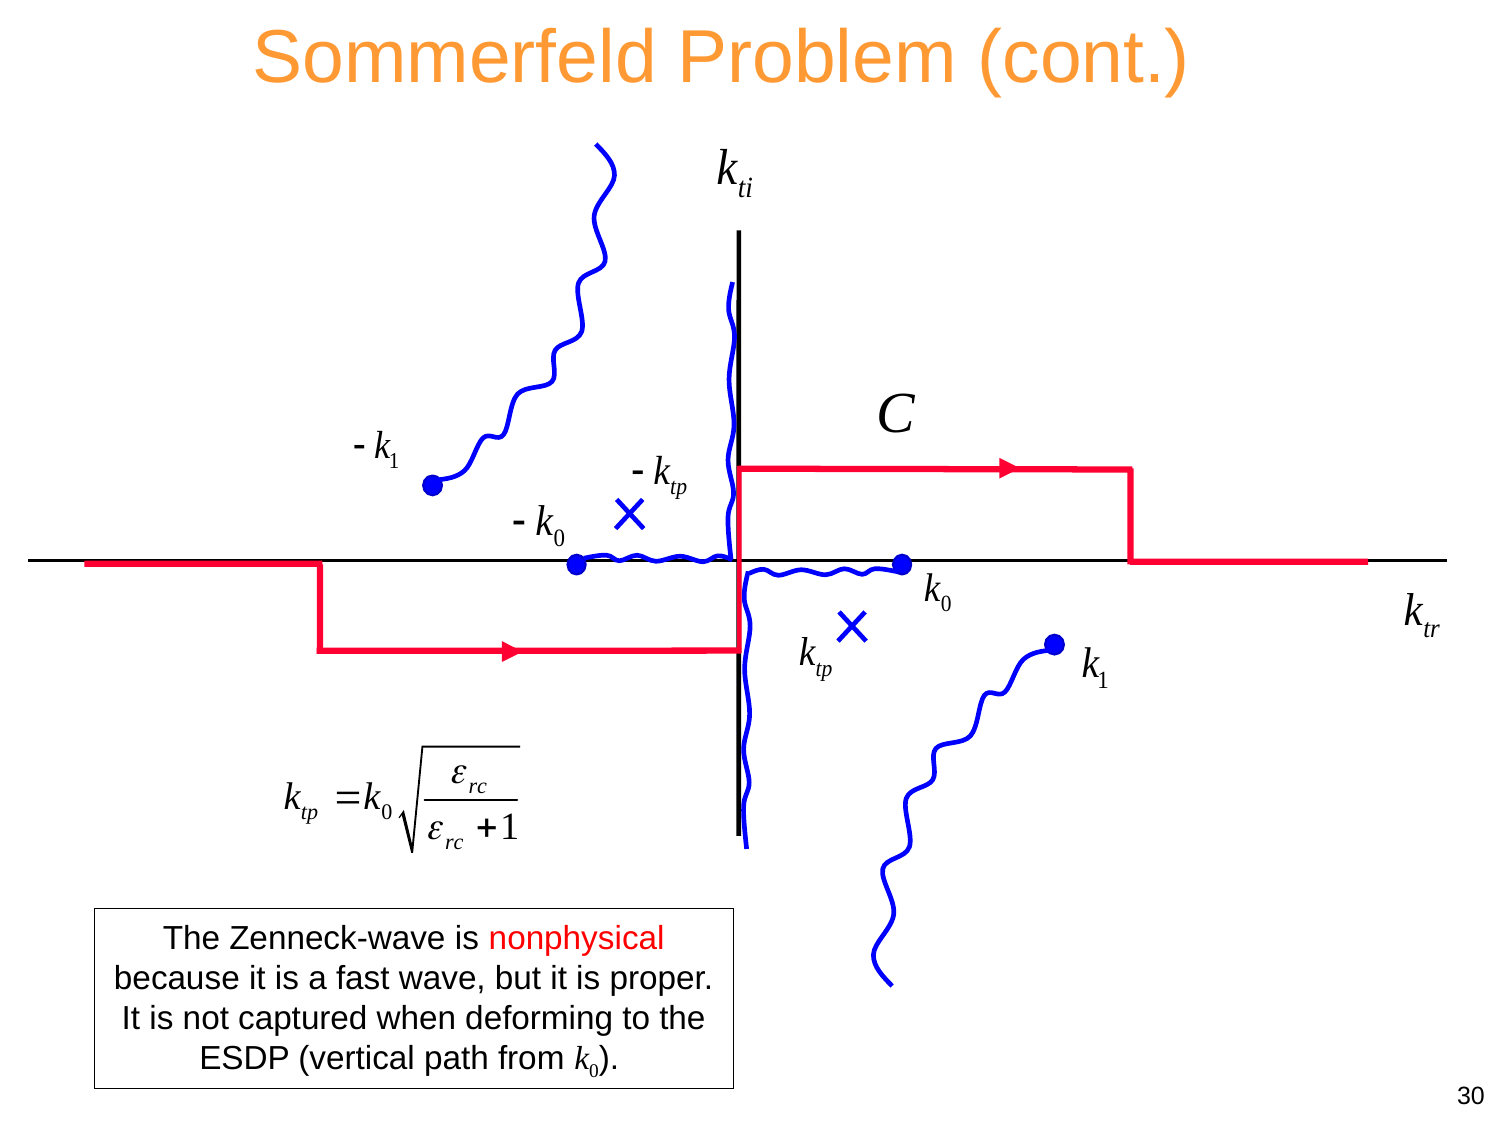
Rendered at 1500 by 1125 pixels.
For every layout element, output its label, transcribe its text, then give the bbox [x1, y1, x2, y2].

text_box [276, 735, 530, 864]
text_box The Zenneck-wave is nonphysical because it is a fast wave, but it is proper. It is not captured when deforming to the ESDP (vertical path from k0). [94, 994, 734, 1089]
slide_number 30 [1149, 1065, 1500, 1125]
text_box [625, 443, 695, 509]
text_box Sommerfeld Problem (cont.) [193, 0, 1249, 105]
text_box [792, 625, 841, 690]
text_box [27, 133, 1448, 987]
